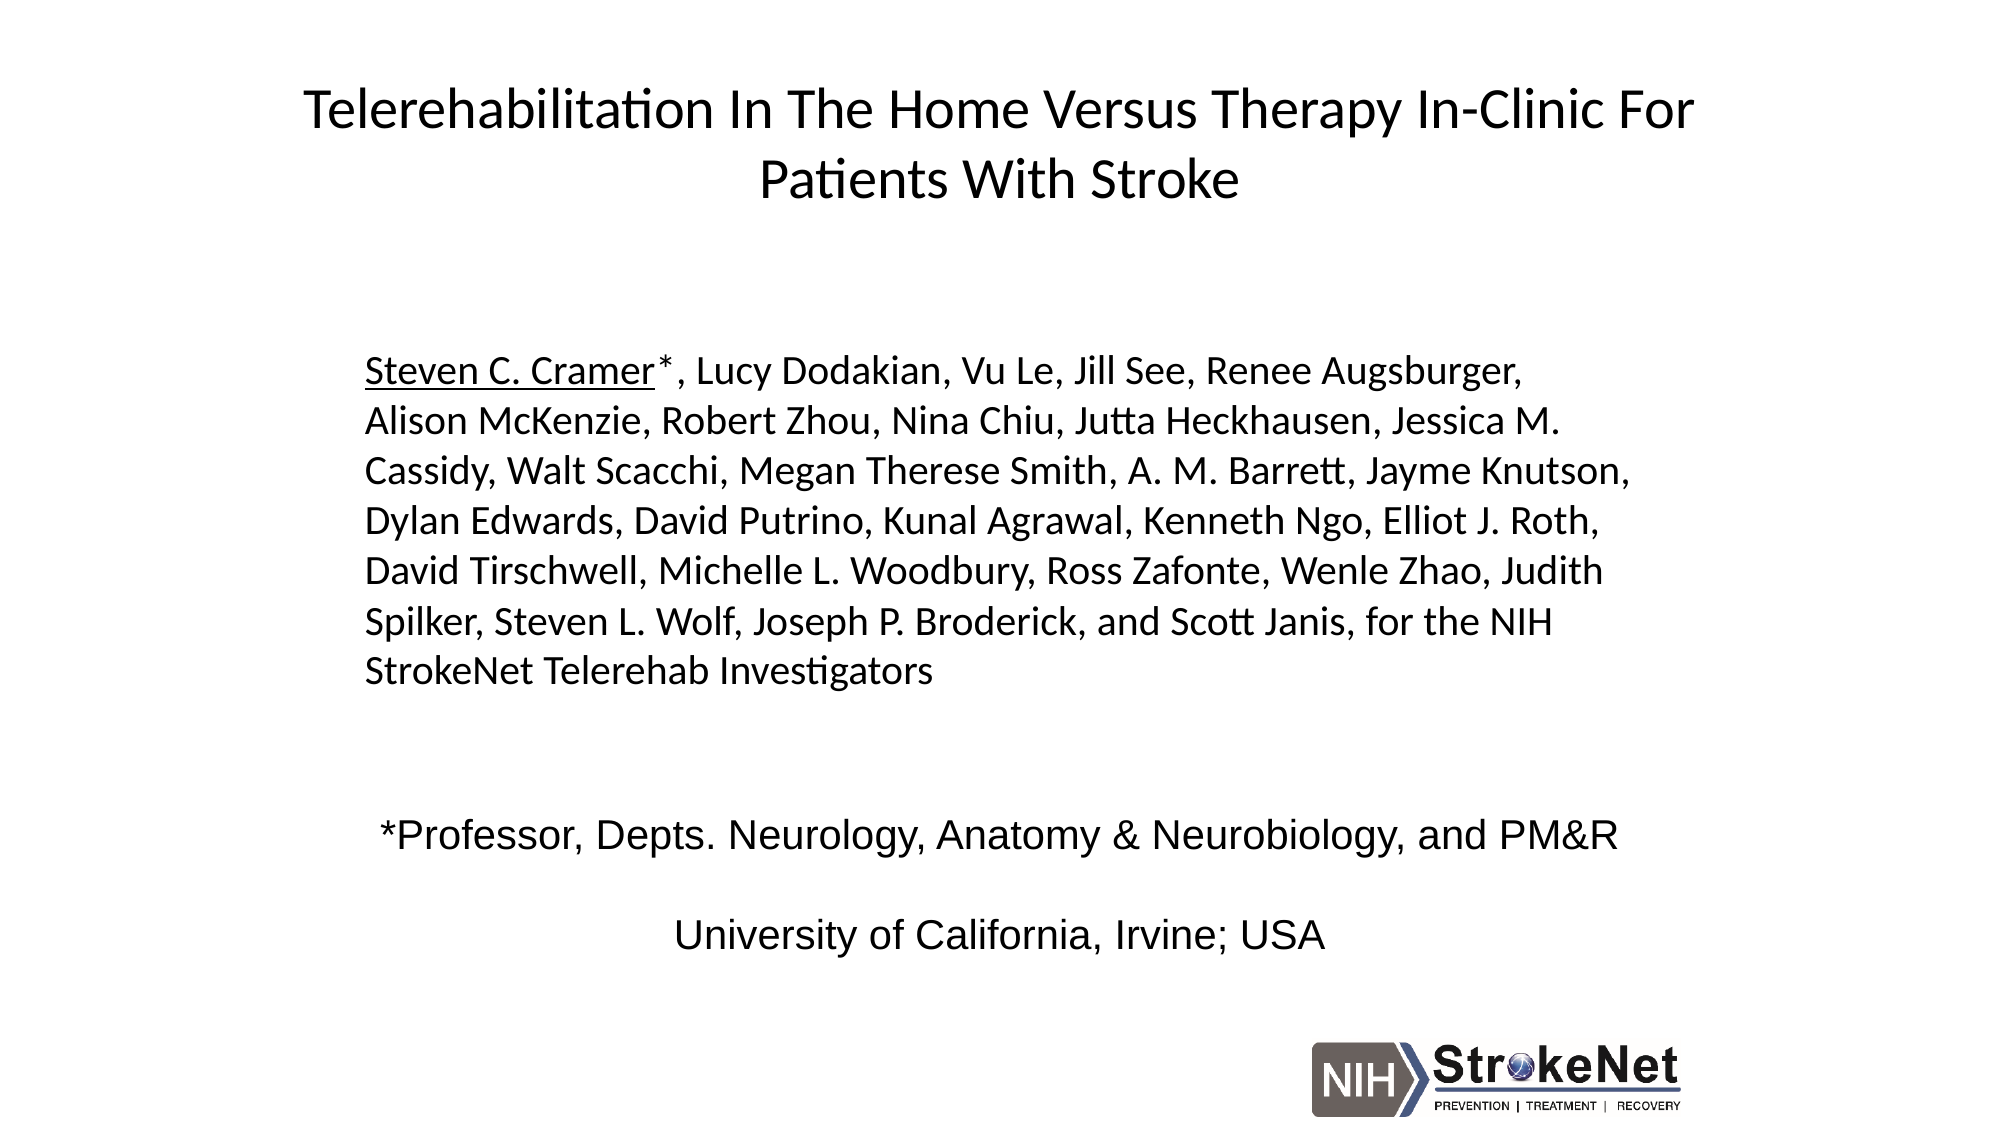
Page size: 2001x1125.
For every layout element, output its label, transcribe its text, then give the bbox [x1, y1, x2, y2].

text_box Telerehabilitation In The Home Versus Therapy In-Clinic For Patients With Stroke [262, 62, 1738, 218]
picture [1312, 1038, 1681, 1117]
text_box *Professor, Depts. Neurology, Anatomy & Neurobiology, and PM&R University of California, Irvine; USA [262, 800, 1738, 965]
text_box Steven C. Cramer*, Lucy Dodakian, Vu Le, Jill See, Renee Augsburger, Alison McKenzie, Robert Zhou, Nina Chiu, Jutta Heckhausen, Jessica M. Cassidy, Walt Scacchi, Megan Therese Smith, A. M. Barrett, Jayme Knutson, Dylan Edwards, David Putrino, Kunal Agrawal, Kenneth Ngo, Elliot J. Roth, David Tirschwell, Michelle L. Woodbury, Ross Zafonte, Wenle Zhao, Judith Spilker, Steven L. Wolf, Joseph P. Broderick, and Scott Janis, for the NIH StrokeNet Telerehab Investigators [350, 335, 1650, 701]
